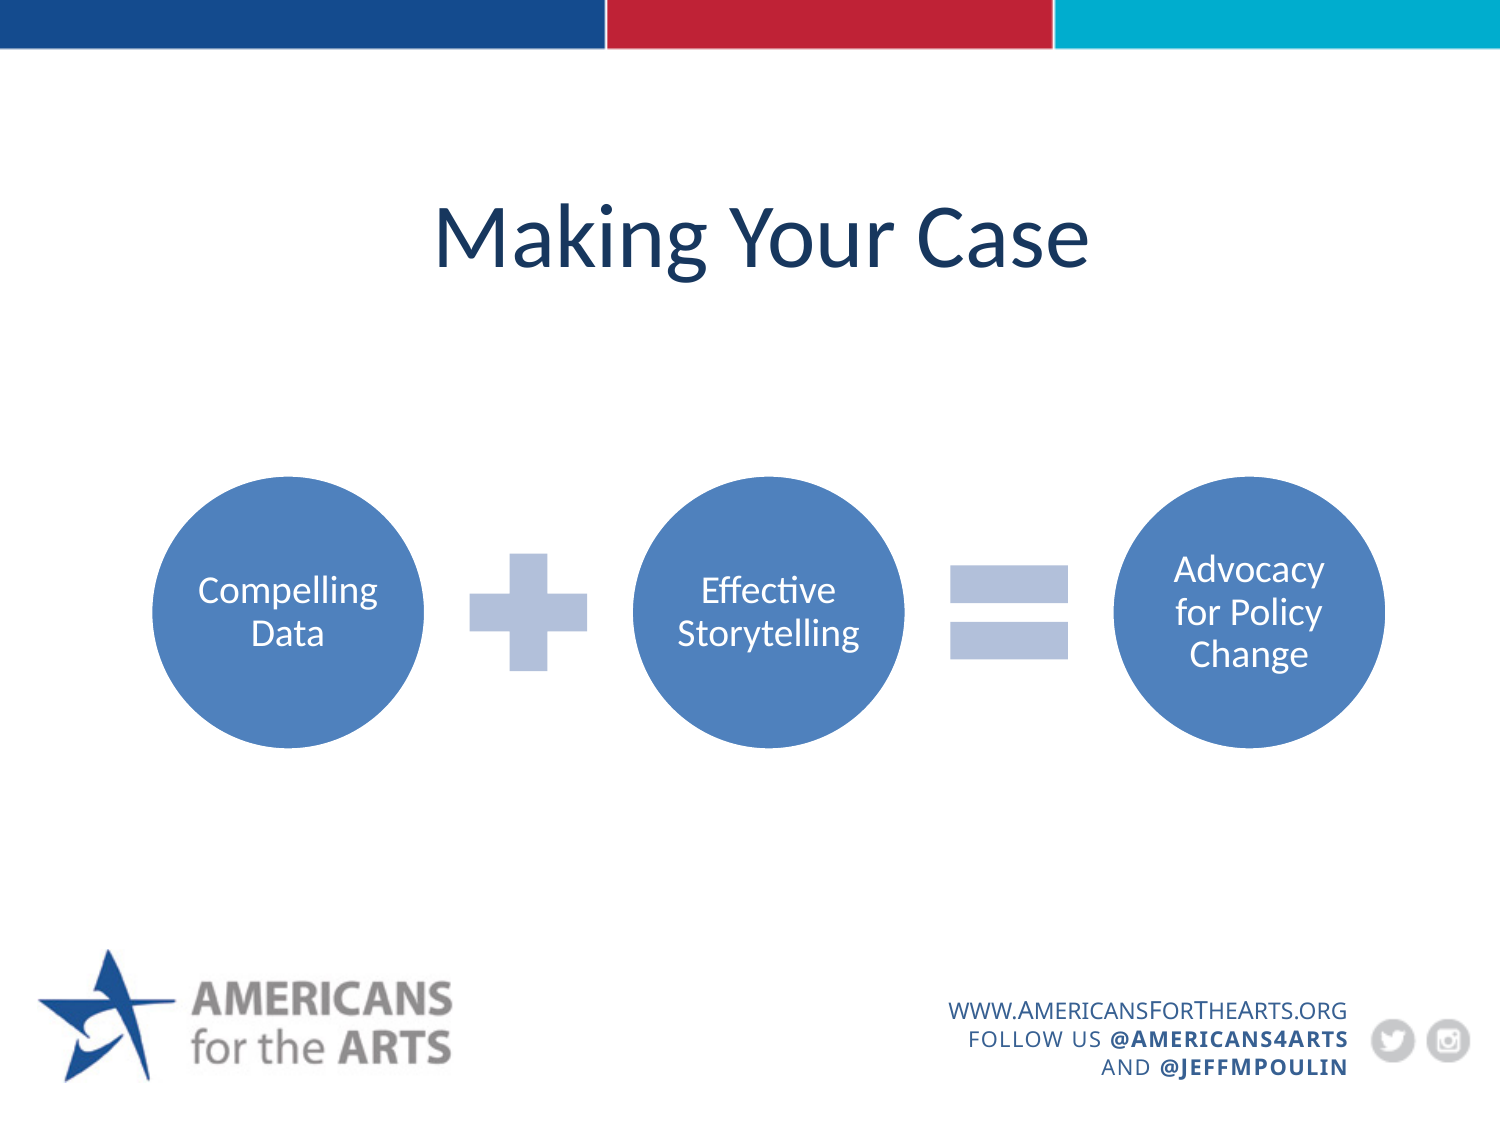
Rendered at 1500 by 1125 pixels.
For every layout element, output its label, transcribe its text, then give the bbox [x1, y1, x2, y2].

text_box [149, 199, 1388, 1026]
picture [37, 949, 454, 1084]
picture [0, 0, 1500, 51]
picture [1362, 974, 1486, 1088]
text_box www.americansforthearts.org FOLLOW US @AMERICANS4ARTS AND @JEFFMPOULIN [924, 1035, 1357, 1088]
title Making Your Case [87, 137, 1438, 325]
